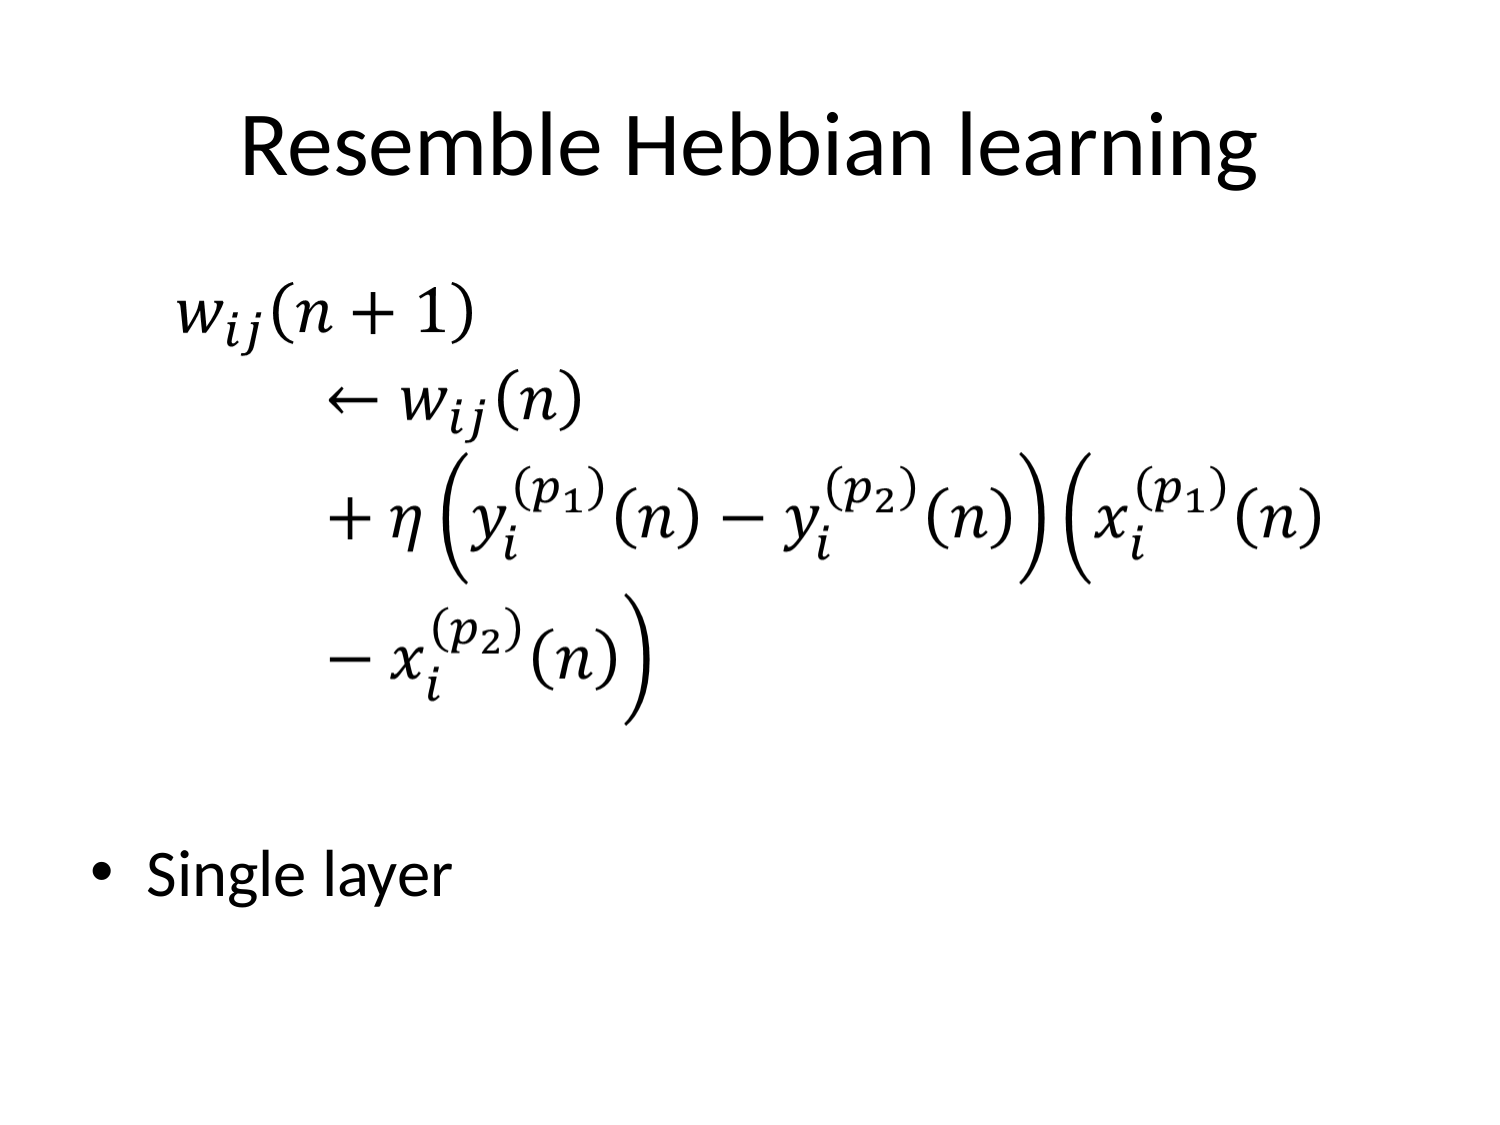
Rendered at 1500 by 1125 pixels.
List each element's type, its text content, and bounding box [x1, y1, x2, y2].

list Single layer [75, 262, 1425, 1005]
title Resemble Hebbian learning [75, 45, 1425, 233]
